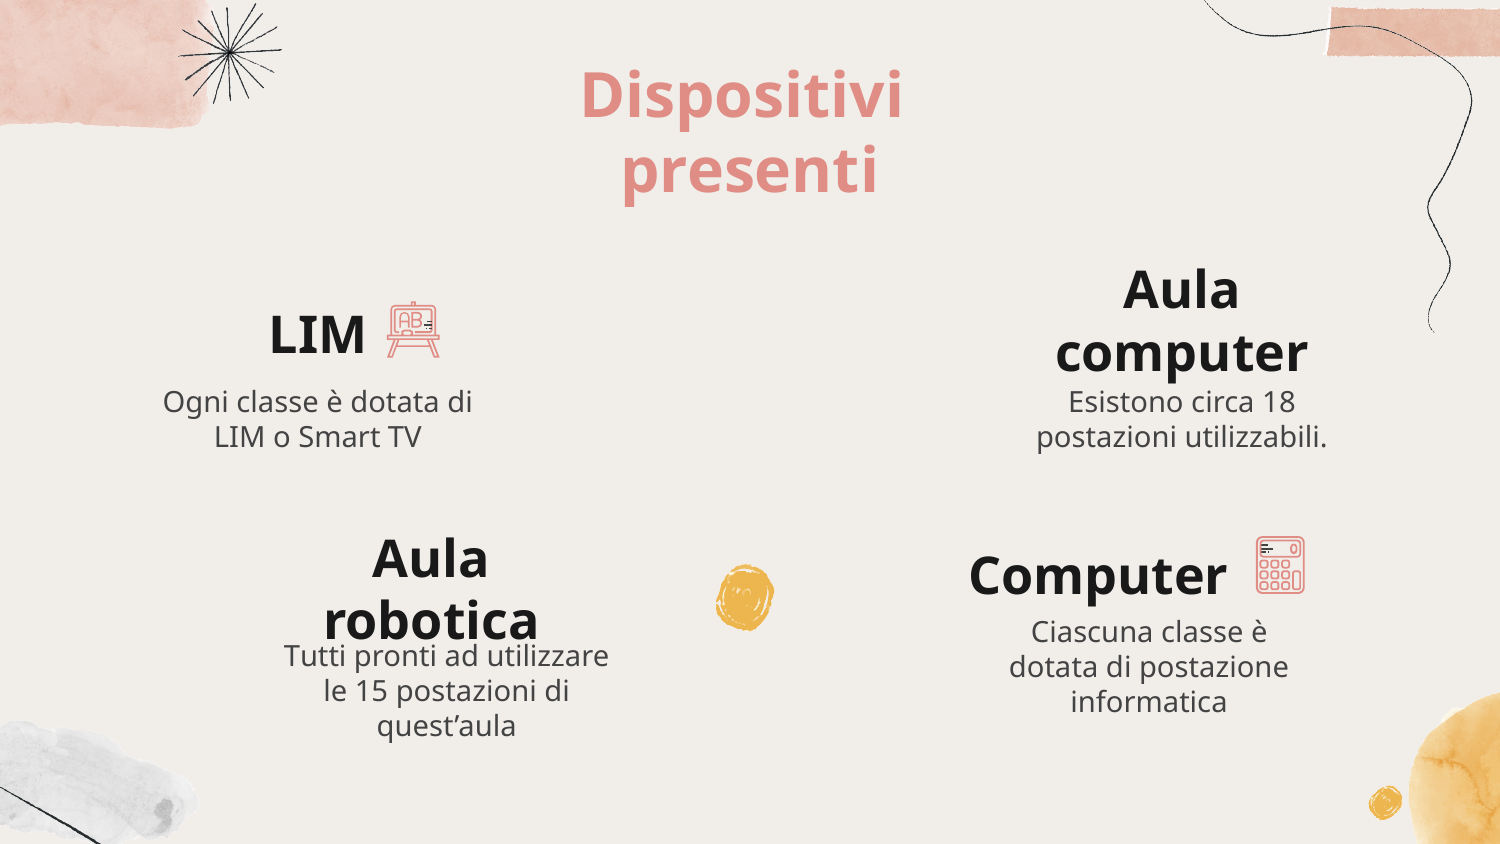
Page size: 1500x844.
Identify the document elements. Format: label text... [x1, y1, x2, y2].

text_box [1255, 535, 1305, 595]
title Computer [927, 530, 1283, 618]
picture [1310, 594, 1500, 844]
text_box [386, 301, 440, 358]
picture [1174, 0, 1500, 376]
subtitle Ciascuna classe è dotata di postazione informatica [971, 617, 1327, 714]
subtitle Esistono circa 18 postazioni utilizzabili. [1004, 369, 1360, 467]
picture [706, 553, 794, 641]
title Aula robotica [253, 544, 610, 624]
subtitle Tutti pronti ad utilizzare le 15 postazioni di quest’aula [253, 624, 640, 756]
title Aula computer [1004, 261, 1360, 369]
picture [0, 0, 308, 137]
title Dispositivi presenti [191, 48, 1309, 212]
picture [0, 576, 239, 844]
title LIM [140, 289, 496, 369]
subtitle Ogni classe è dotata di LIM o Smart TV [140, 369, 496, 467]
